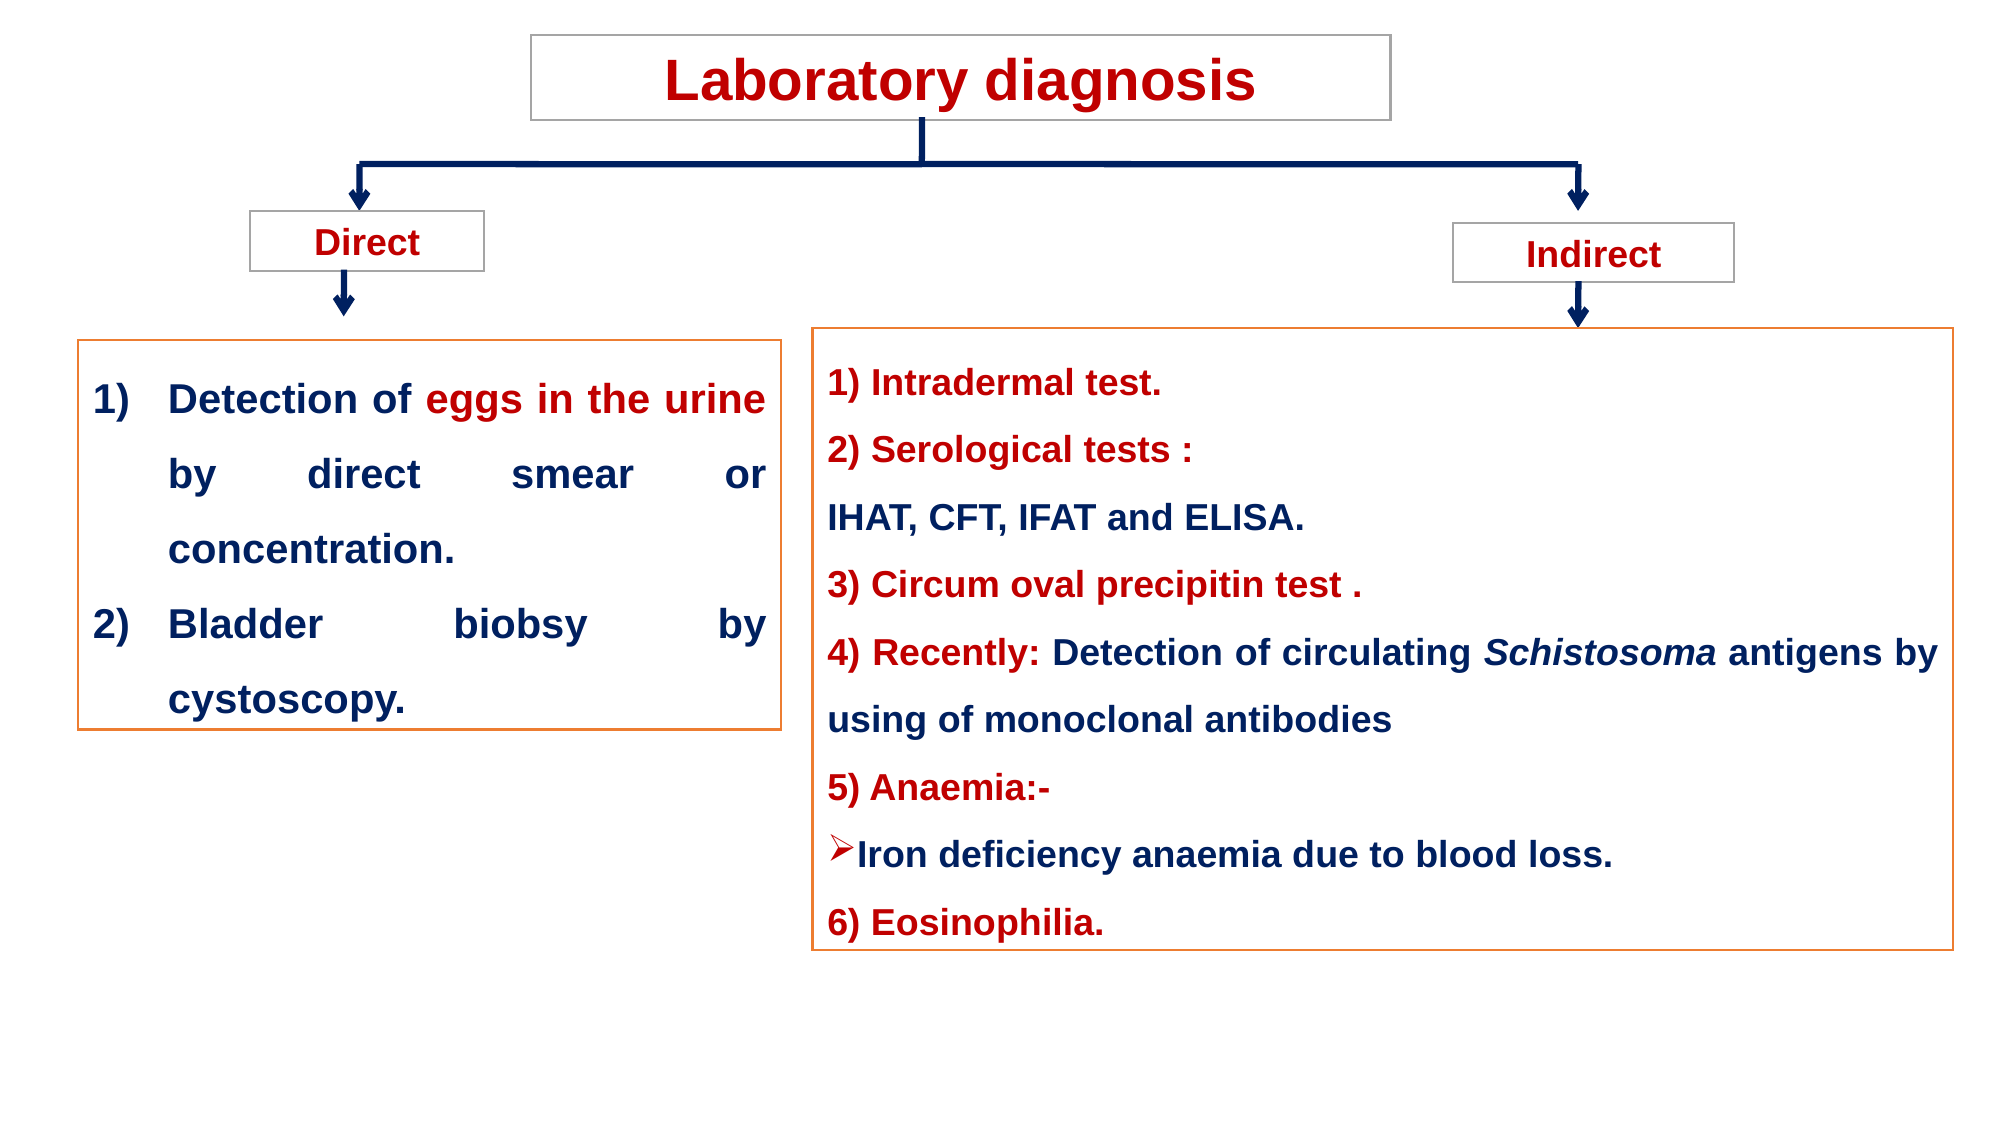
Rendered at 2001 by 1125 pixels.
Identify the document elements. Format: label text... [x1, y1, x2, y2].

text_box Laboratory diagnosis [530, 34, 1392, 121]
text_box Indirect [1452, 222, 1735, 283]
text_box 1) Intradermal test. 2) Serological tests : IHAT, CFT, IFAT and ELISA. 3) Circum oval precipitin test . 4) Recently: Detection of circulating Schistosoma antigens by using of monoclonal antibodies 5) Anaemia:- Iron deficiency anaemia due to blood loss. 6) Eosinophilia. [811, 327, 1954, 951]
text_box Direct [249, 210, 485, 272]
text_box Detection of eggs in the urine by direct smear or concentration. Bladder biobsy by cystoscopy. [77, 339, 782, 731]
